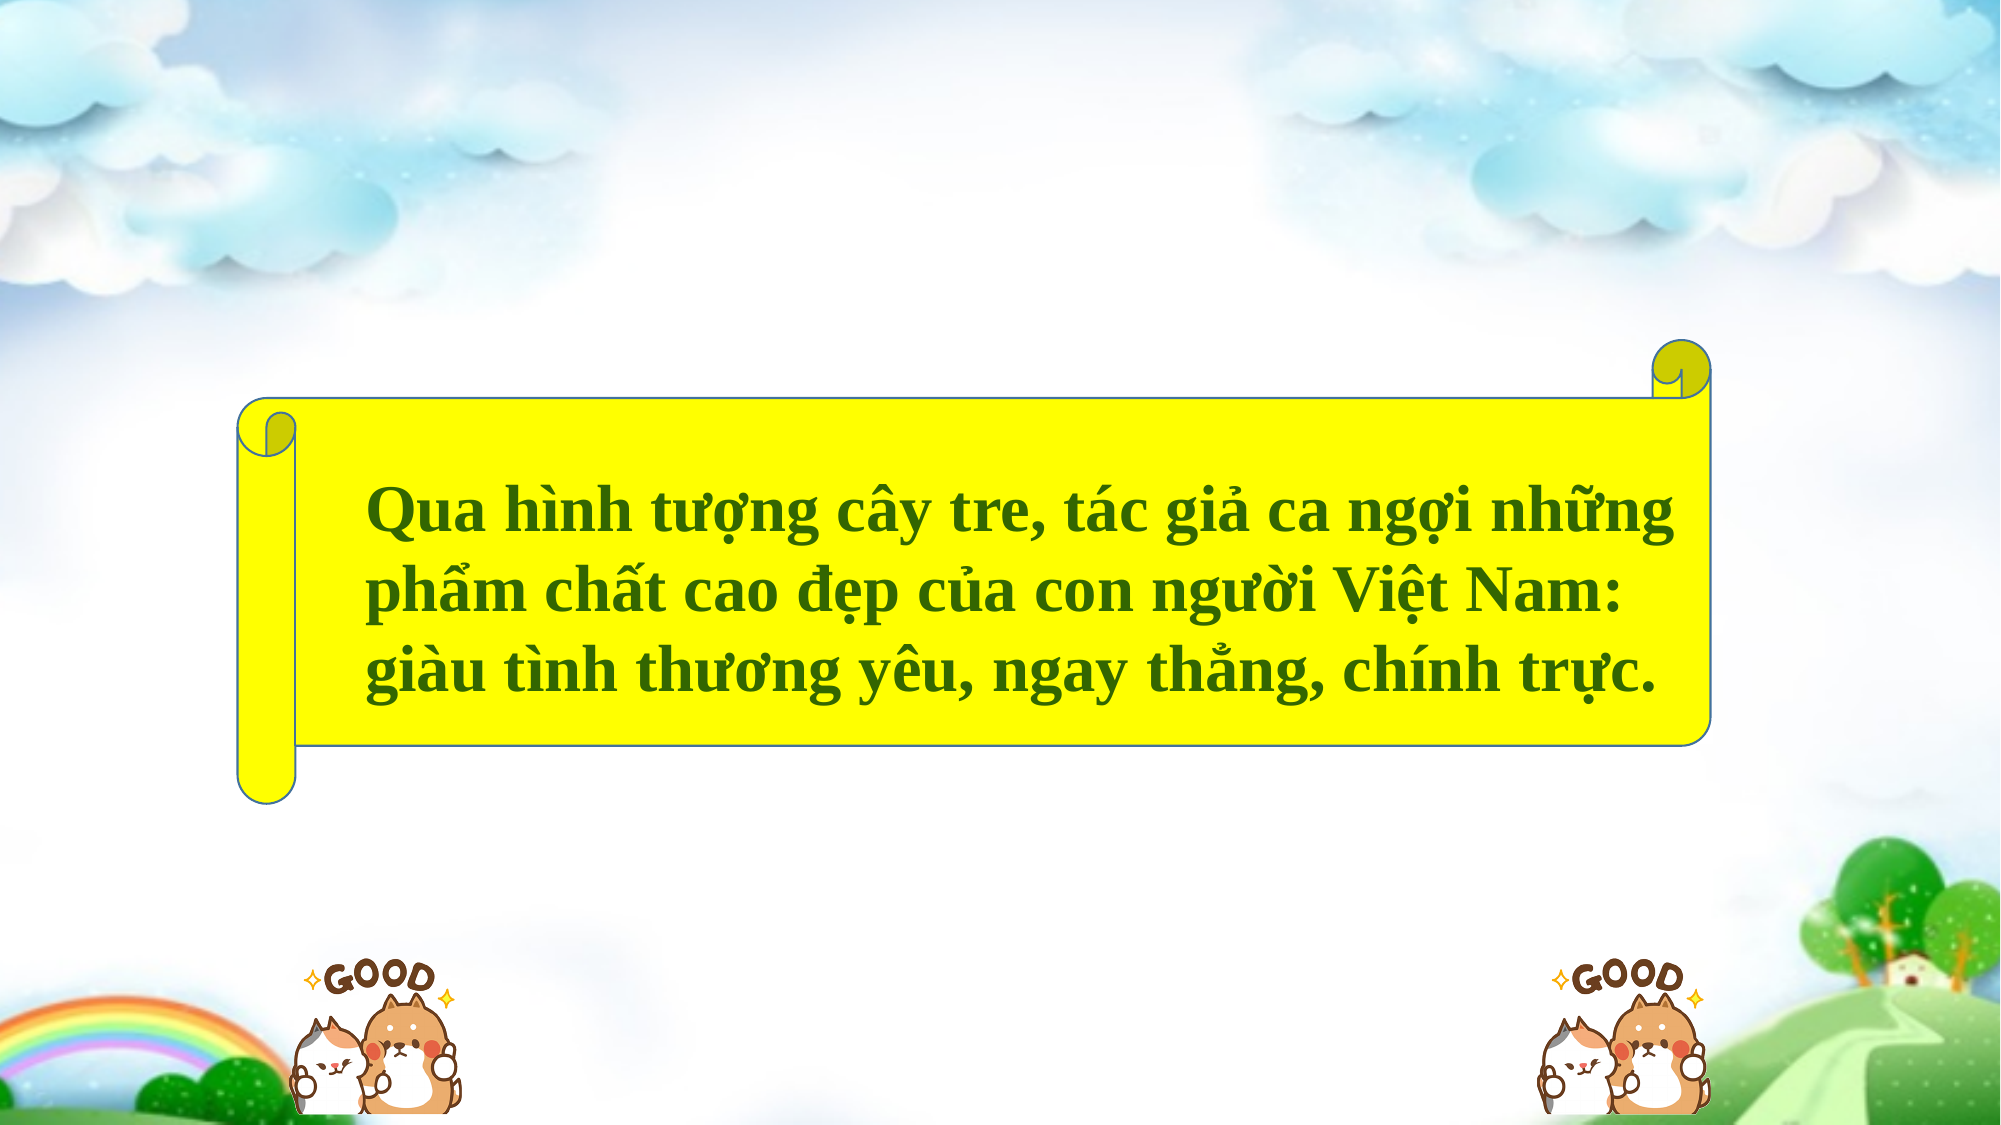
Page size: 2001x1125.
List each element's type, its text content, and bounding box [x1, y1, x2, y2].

text_box [236, 339, 1712, 805]
text_box Qua hình tượng cây tre, tác giả ca ngợi những phẩm chất cao đẹp của con người Việt Nam: giàu tình thương yêu, ngay thẳng, chính trực. [349, 456, 1763, 826]
picture [0, 0, 2001, 1125]
